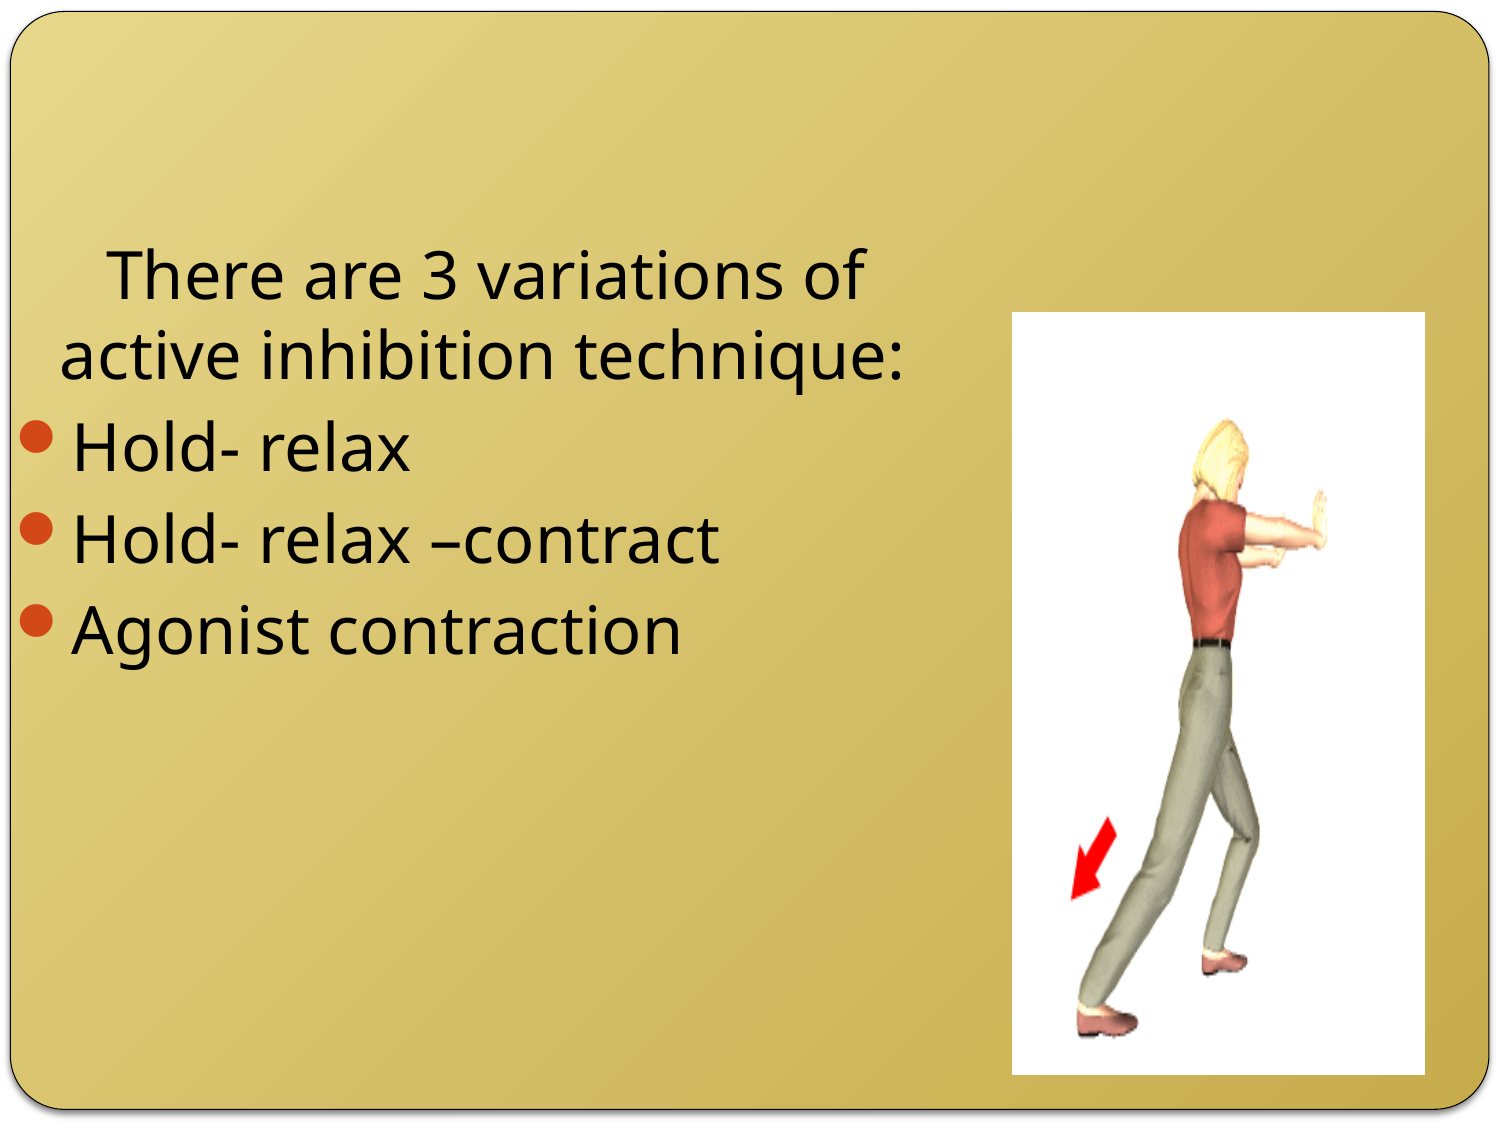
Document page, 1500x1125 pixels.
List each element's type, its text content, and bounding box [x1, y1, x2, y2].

picture [1012, 312, 1426, 1076]
list There are 3 variations of active inhibition technique: Hold- relax Hold- relax –contract Agonist contraction [0, 224, 938, 976]
